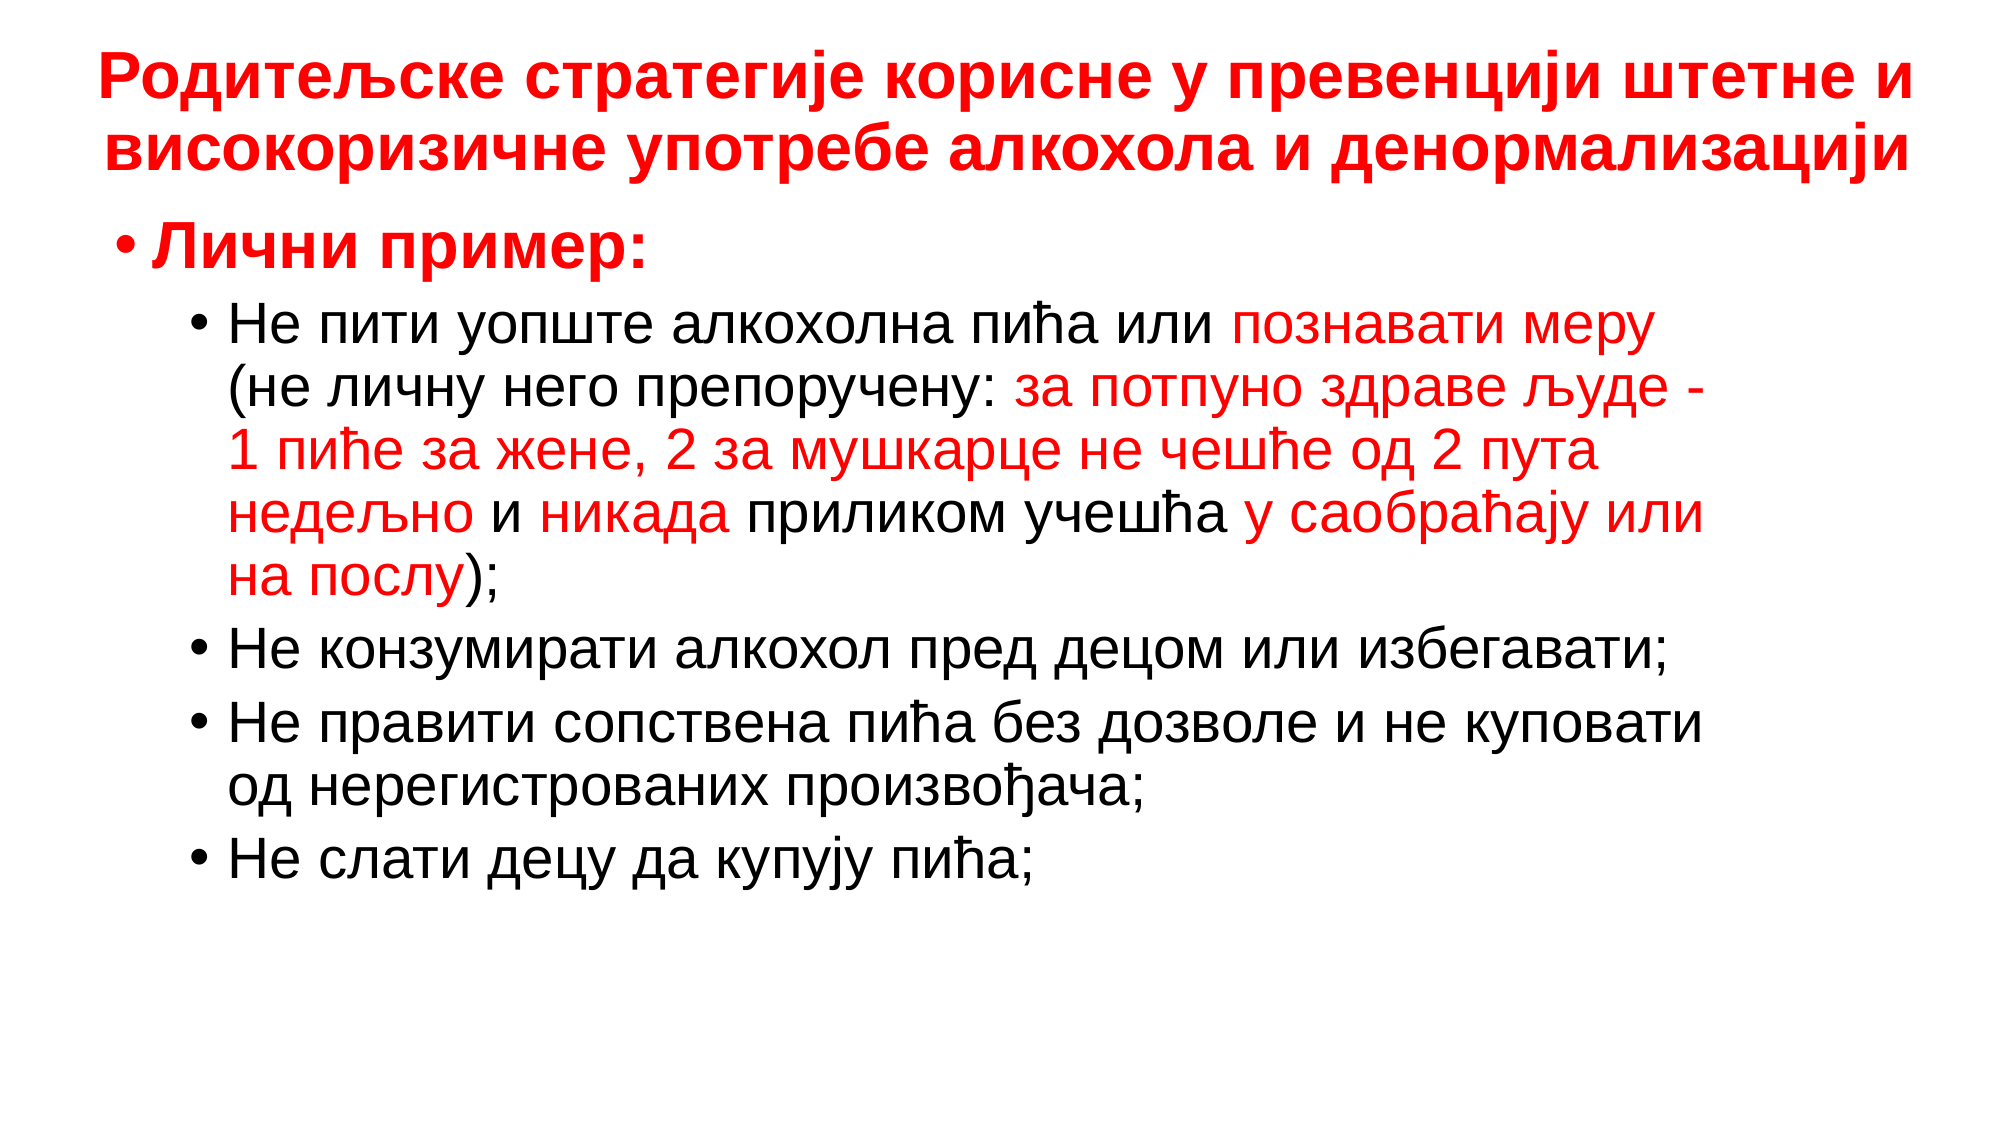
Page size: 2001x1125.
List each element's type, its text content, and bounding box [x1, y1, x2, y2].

list Лични пример: Не пити уопште алкохолна пића или познавати меру (не личну него препоручену: за потпуно здраве људе - 1 пиће за жене, 2 за мушкарце не чешће од 2 пута недељно и никада приликом учешћа у саобраћају или на послу); Не конзумирати алкохол пред децом или избегавати; Не правити сопствена пића без дозволе и не куповати од нерегистрованих произвођача; Не слати децу да купују пића; [99, 203, 1761, 938]
title Родитељске стратегије корисне у превенцији штетне и високоризичне употребе алкохола и денормализацији [70, 50, 1946, 175]
